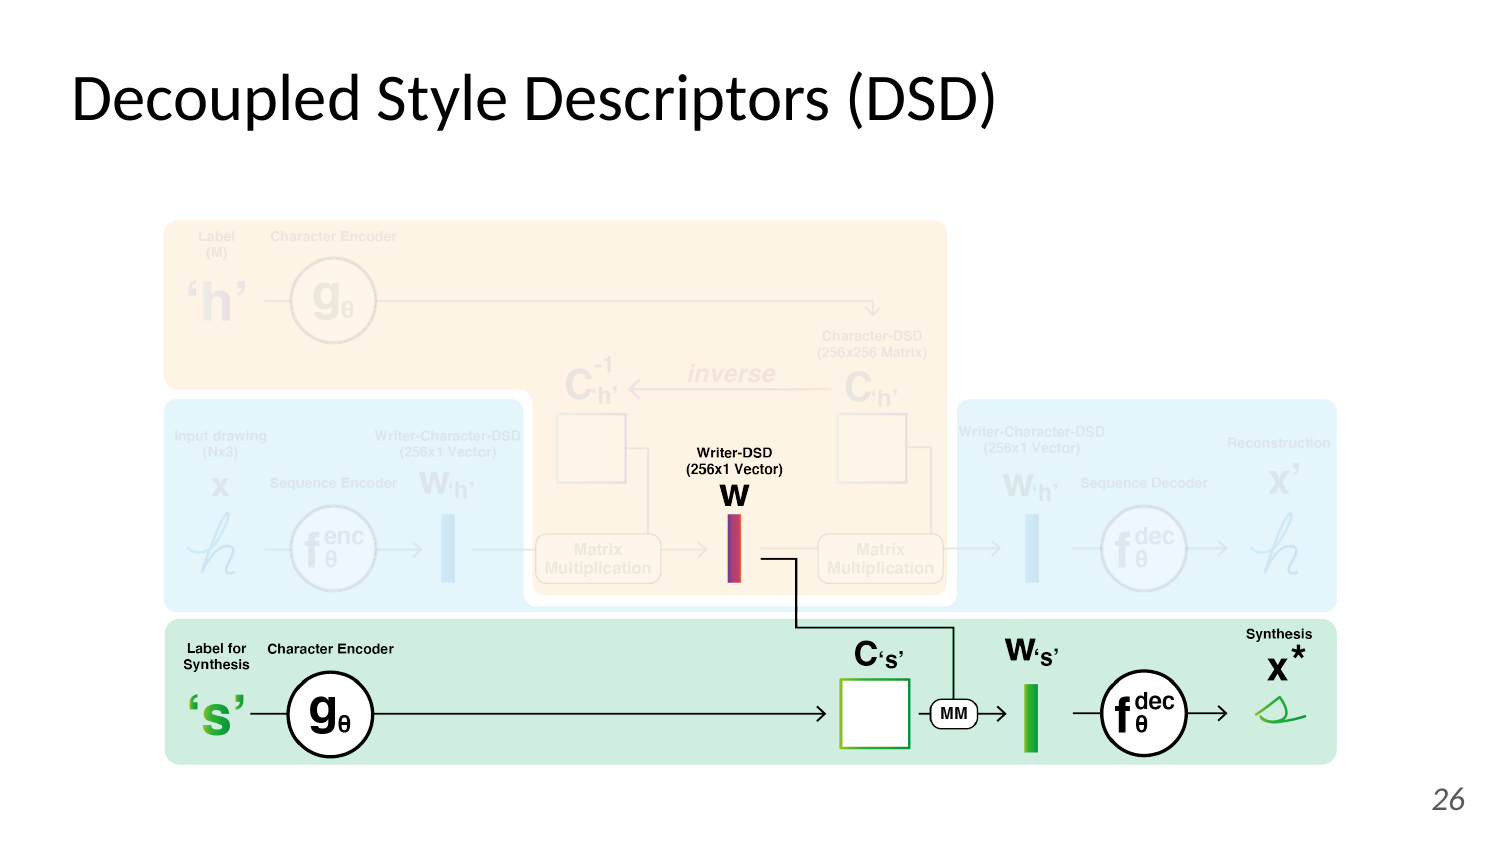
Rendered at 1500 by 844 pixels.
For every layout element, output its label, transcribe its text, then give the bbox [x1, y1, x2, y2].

picture [163, 220, 1337, 766]
title Decoupled Style Descriptors (DSD) [56, 38, 1455, 133]
slide_number ‹#› [1389, 764, 1480, 830]
